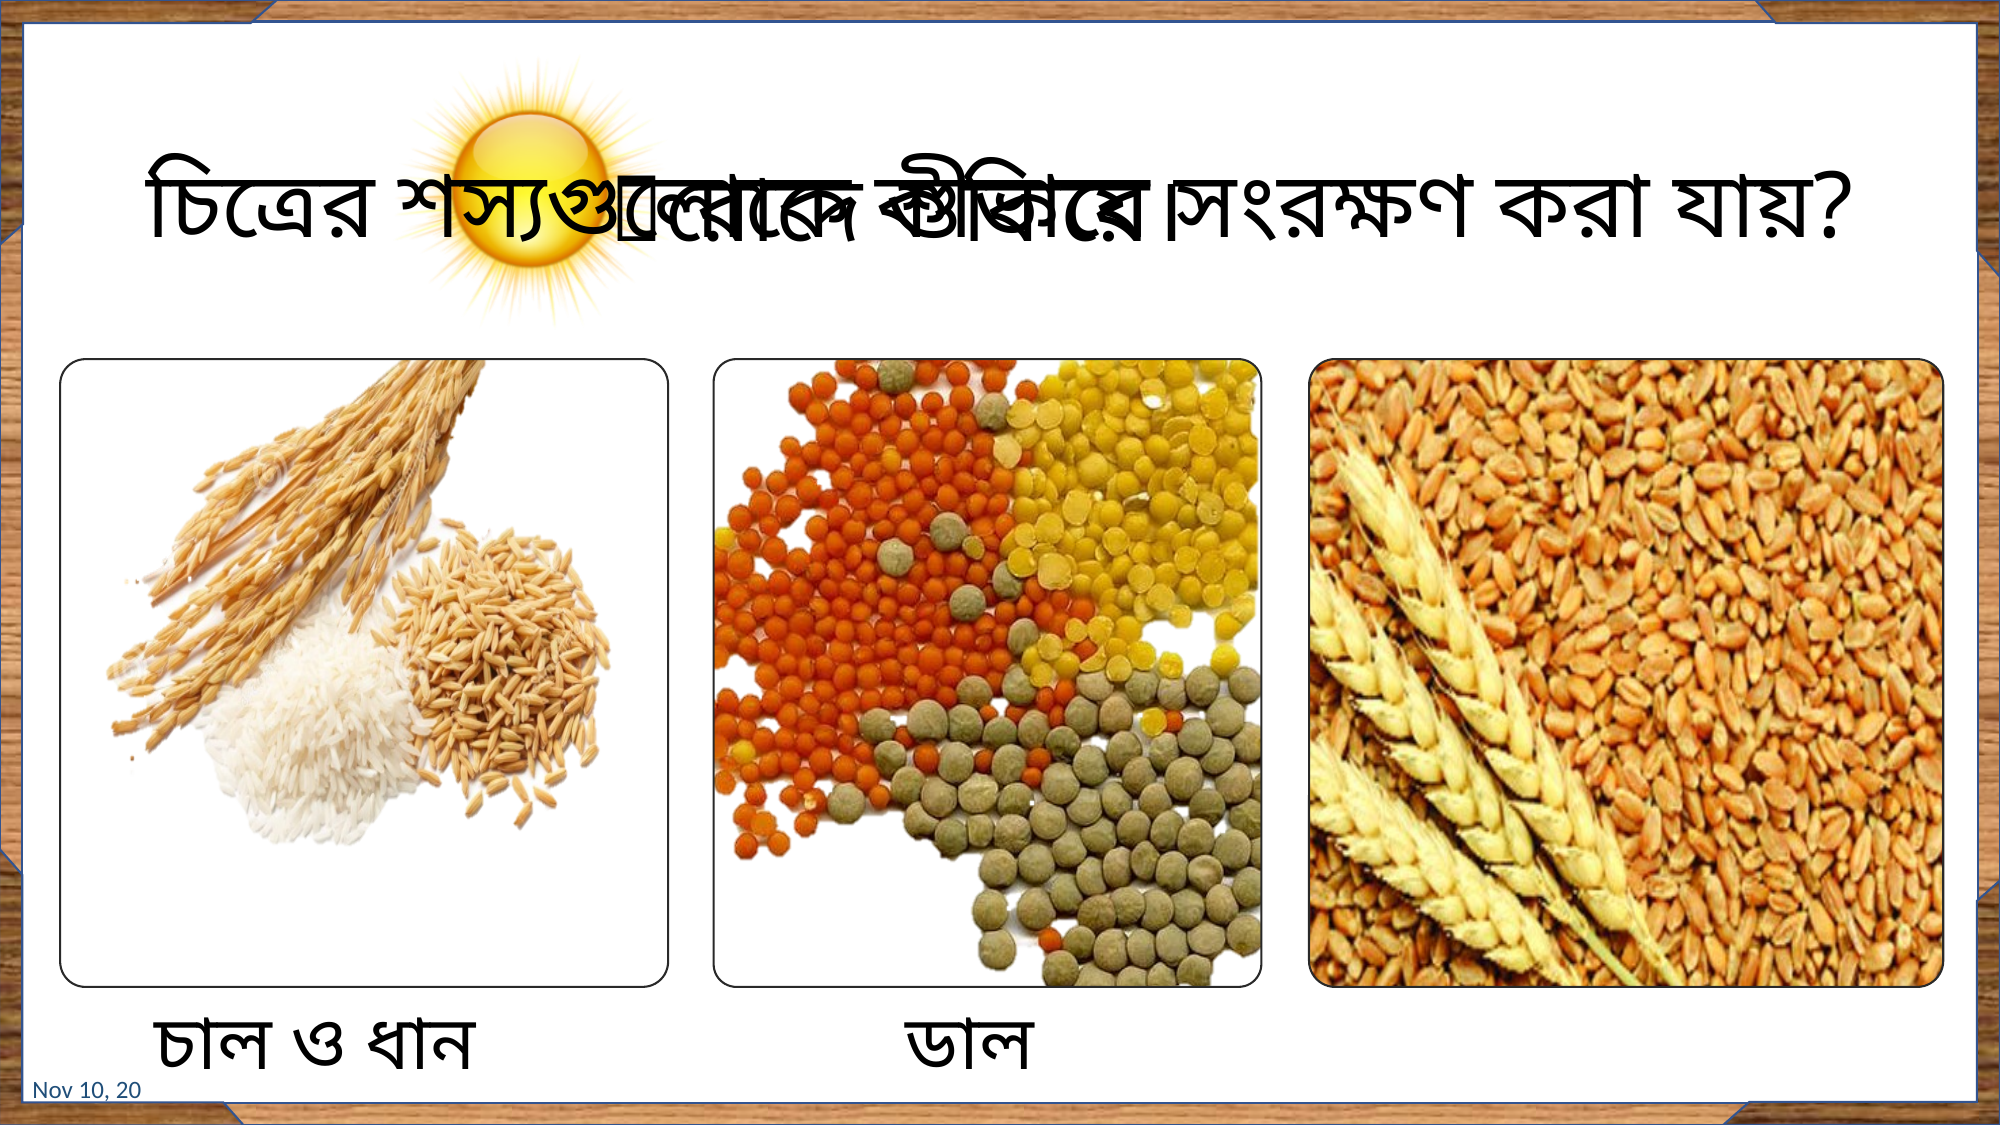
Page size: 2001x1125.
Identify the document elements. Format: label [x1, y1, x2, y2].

picture [713, 359, 1262, 987]
picture [388, 51, 669, 332]
picture [60, 359, 669, 987]
text_box [0, 0, 2000, 1125]
picture [1309, 359, 1944, 987]
